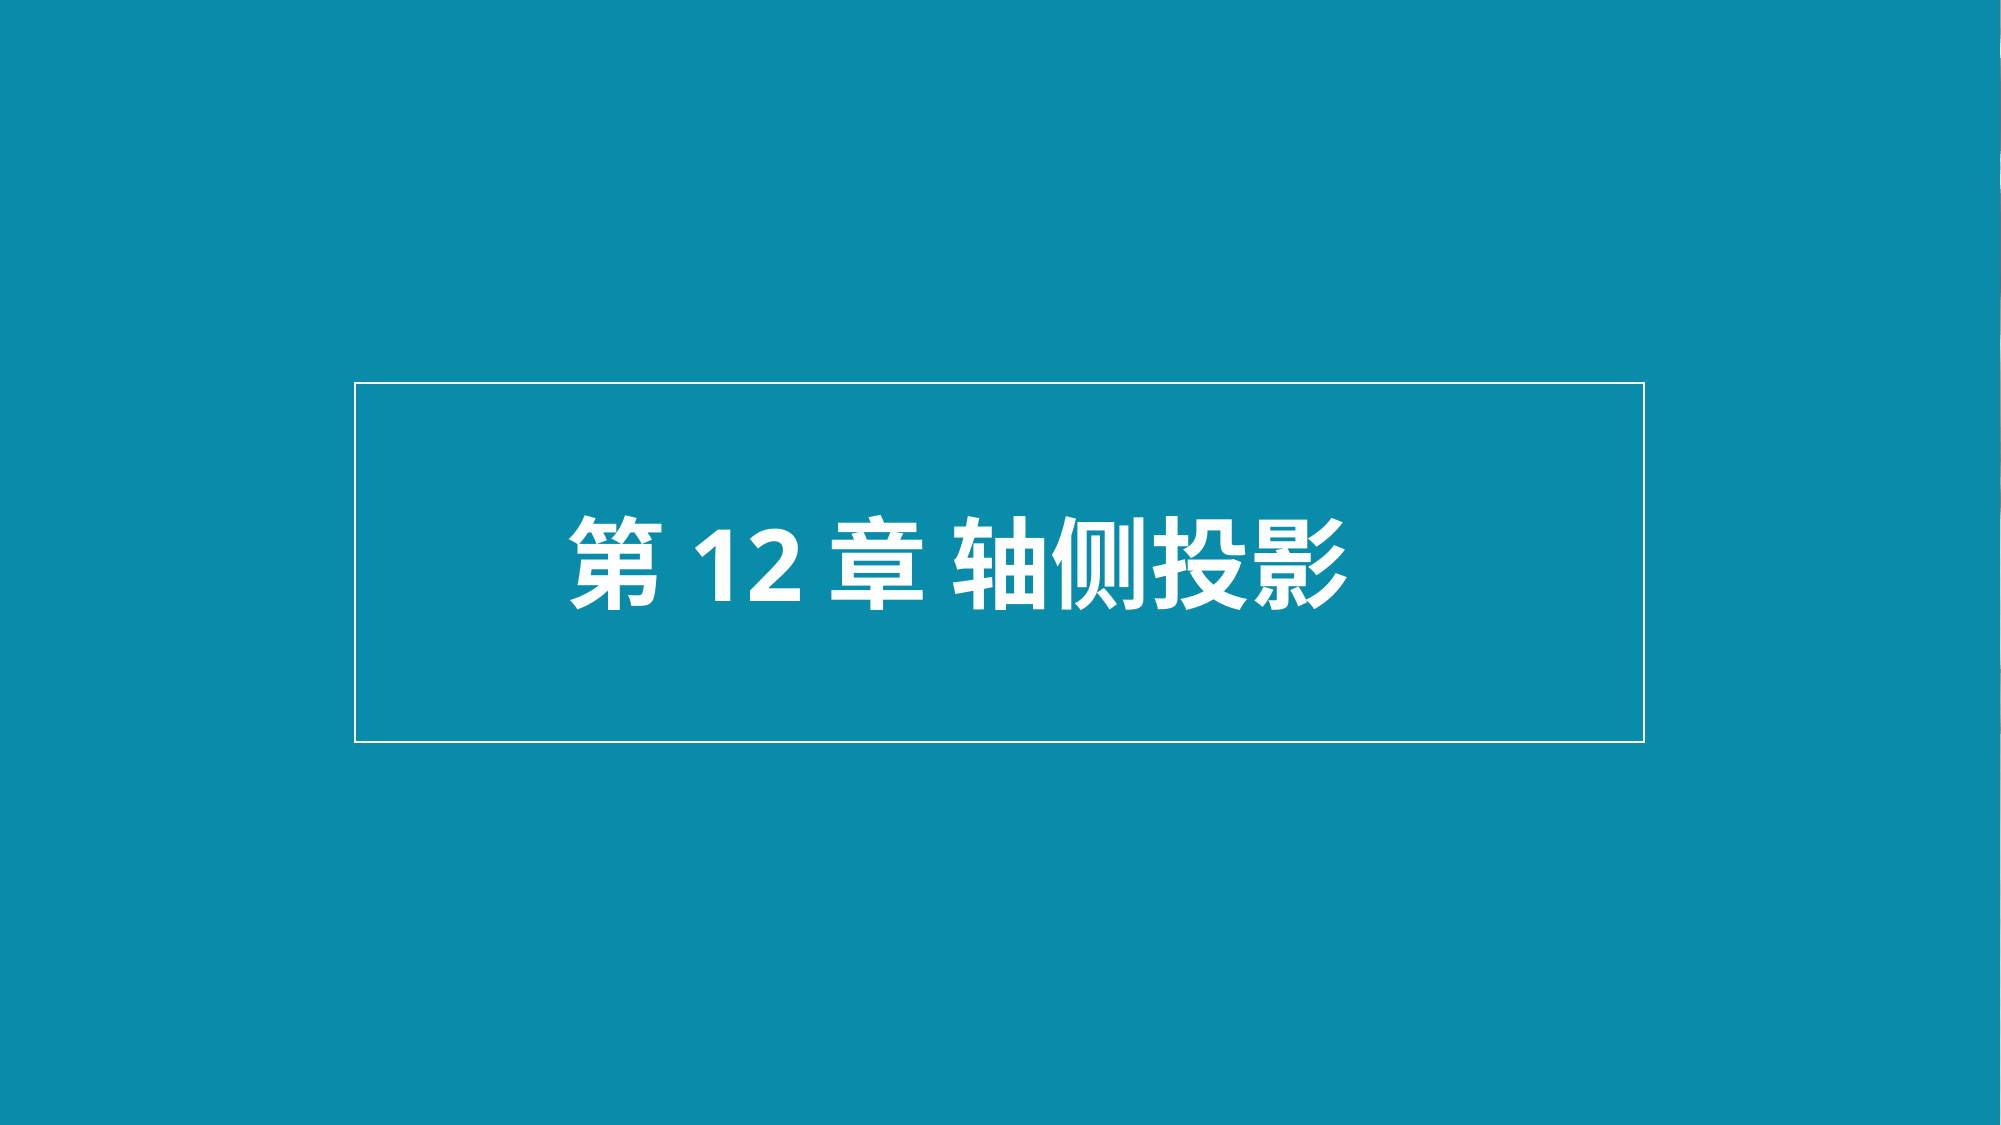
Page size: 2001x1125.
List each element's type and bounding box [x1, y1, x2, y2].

picture [1154, 517, 1246, 609]
picture [1053, 517, 1075, 609]
picture [954, 517, 992, 609]
picture [1076, 536, 1115, 609]
picture [570, 516, 661, 609]
picture [1256, 566, 1346, 609]
picture [1124, 518, 1143, 609]
picture [751, 529, 799, 600]
picture [1078, 523, 1114, 587]
picture [832, 516, 922, 549]
picture [832, 553, 922, 609]
picture [1120, 526, 1128, 587]
picture [996, 517, 1044, 609]
picture [696, 530, 730, 600]
picture [1255, 519, 1341, 562]
picture [1310, 546, 1343, 574]
